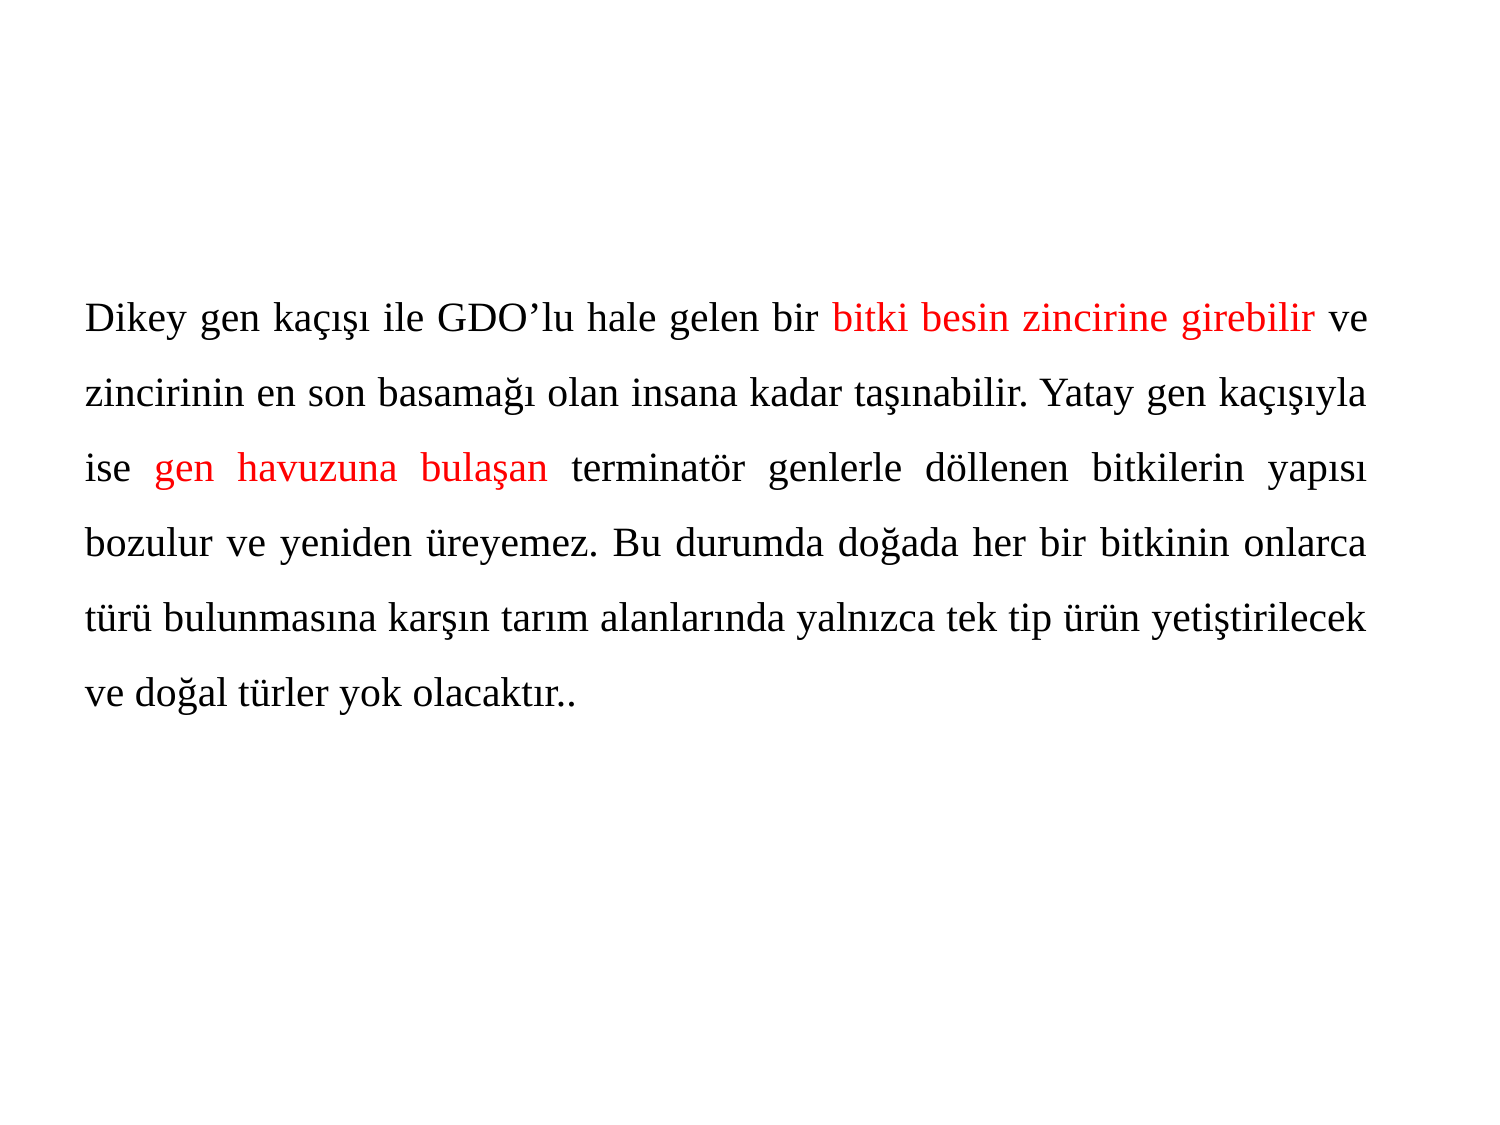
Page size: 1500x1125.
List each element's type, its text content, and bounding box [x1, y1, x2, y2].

text_box Dikey gen kaçışı ile GDO’lu hale gelen bir bitki besin zincirine girebilir ve zincirinin en son basamağı olan insana kadar taşınabilir. Yatay gen kaçışıyla ise gen havuzuna bulaşan terminatör genlerle döllenen bitkilerin yapısı bozulur ve yeniden üreyemez. Bu durumda doğada her bir bitkinin onlarca türü bulunmasına karşın tarım alanlarında yalnızca tek tip ürün yetiştirilecek ve doğal türler yok olacaktır.. [70, 257, 1383, 723]
